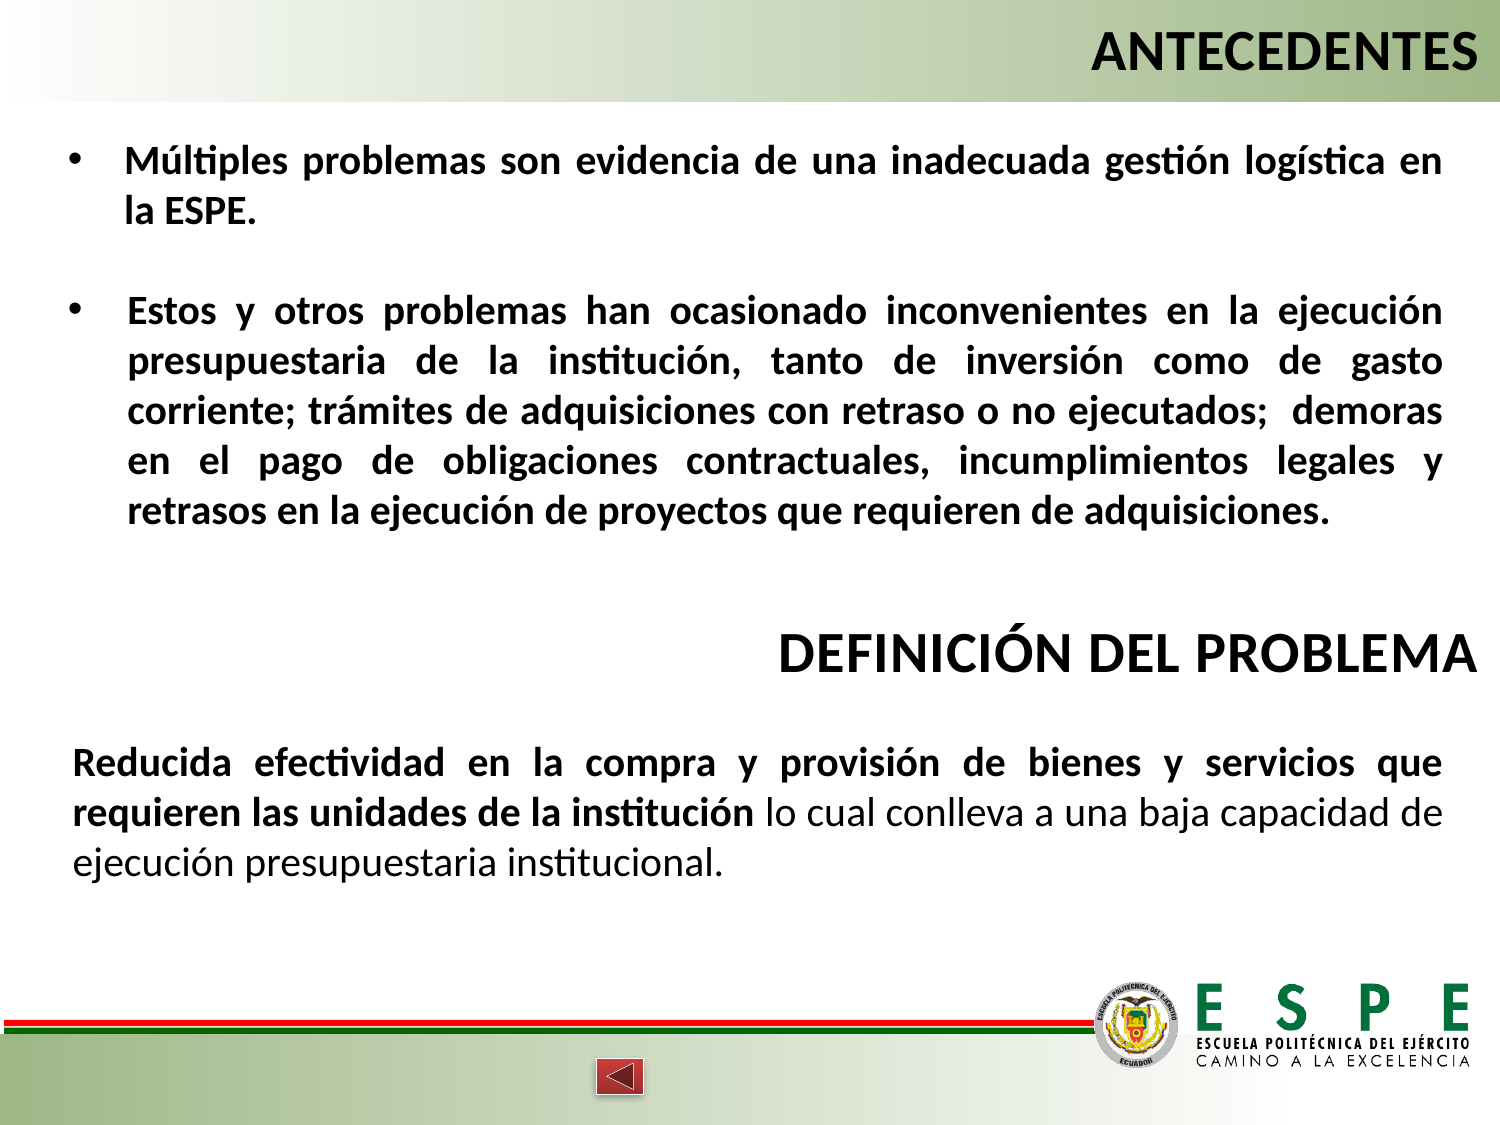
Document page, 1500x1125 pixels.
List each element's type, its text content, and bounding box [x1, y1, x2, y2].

text_box DEFINICIÓN DEL PROBLEMA [0, 606, 1495, 692]
picture [1057, 964, 1500, 1093]
text_box ANTECEDENTES [0, 4, 1495, 90]
text_box Múltiples problemas son evidencia de una inadecuada gestión logística en la ESPE. Estos y otros problemas han ocasionado inconvenientes en la ejecución presupuestaria de la institución, tanto de inversión como de gasto corriente; trámites de adquisiciones con retraso o no ejecutados; demoras en el pago de obligaciones contractuales, incumplimientos legales y retrasos en la ejecución de proyectos que requieren de adquisiciones. [53, 125, 1459, 541]
text_box [596, 1058, 644, 1094]
text_box Reducida efectividad en la compra y provisión de bienes y servicios que requieren las unidades de la institución lo cual conlleva a una baja capacidad de ejecución presupuestaria institucional. [57, 727, 1459, 893]
